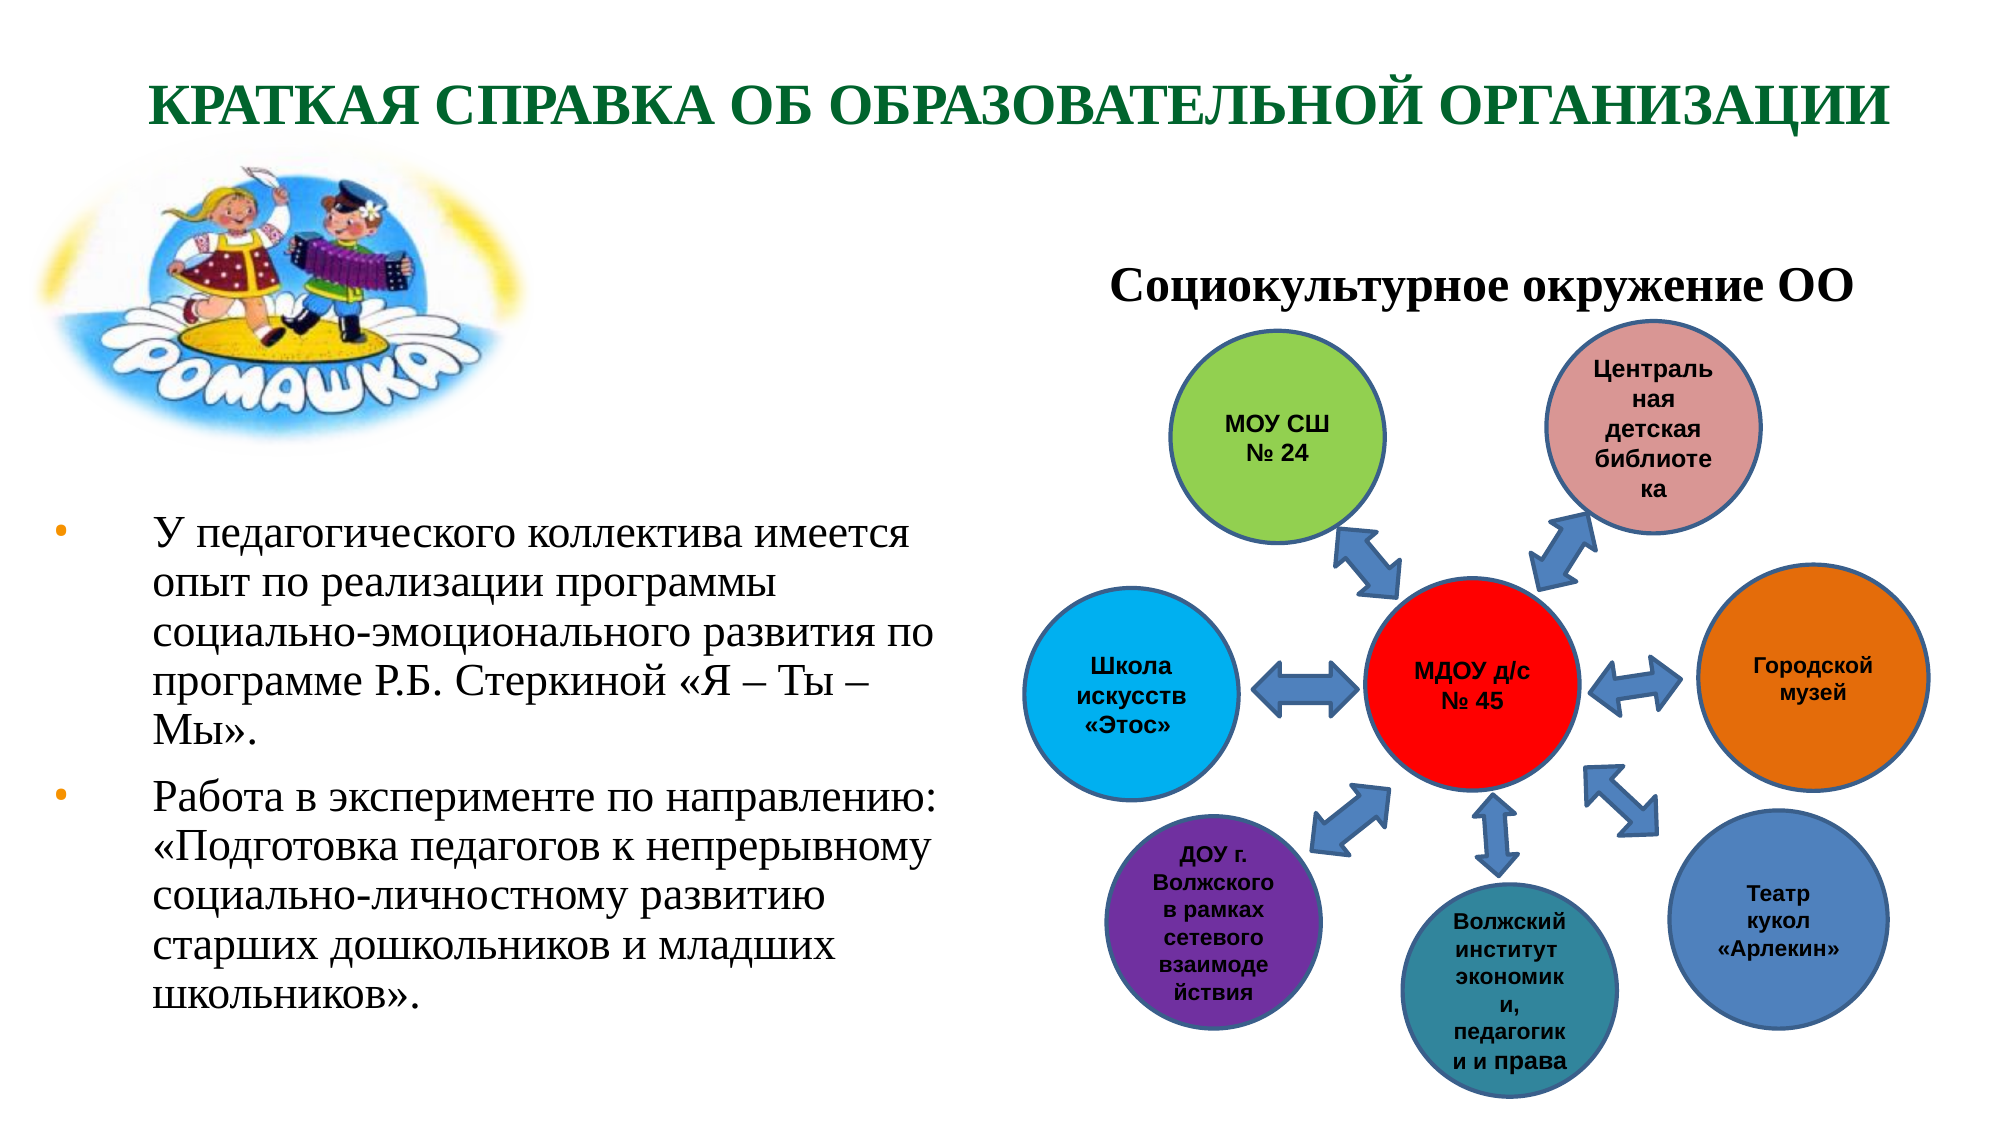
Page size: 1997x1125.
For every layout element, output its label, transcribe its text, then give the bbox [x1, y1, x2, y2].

text_box Социокультурное окружение ОО [1044, 251, 1921, 1027]
text_box Школа искусств «Этос» [1022, 585, 1241, 803]
text_box У педагогического коллектива имеется опыт по реализации программы социально-эмоционального развития по программе Р.Б. Стеркиной «Я – Ты – Мы». Работа в эксперименте по направлению: «Подготовка педагогов к непрерывному социально-личностному развитию старших дошкольников и младших школьников». [52, 401, 941, 1068]
text_box ДОУ г. Волжского в рамках сетевого взаимодействия [1104, 814, 1323, 1031]
text_box Городской музей [1696, 562, 1931, 793]
text_box [1528, 511, 1598, 593]
text_box МДОУ д/с № 45 [1363, 576, 1582, 793]
text_box [1471, 792, 1520, 879]
picture [27, 128, 536, 457]
text_box Волжский институт экономики, педагогики и права [1400, 882, 1620, 1099]
text_box Театр кукол «Арлекин» [1667, 808, 1890, 1031]
text_box [1250, 660, 1360, 719]
text_box [1587, 654, 1684, 718]
text_box [1583, 763, 1660, 838]
text_box [1309, 782, 1392, 858]
text_box МОУ СШ № 24 [1168, 328, 1387, 546]
text_box КРАТКАЯ СПРАВКА ОБ ОБРАЗОВАТЕЛЬНОЙ ОРГАНИЗАЦИИ [25, 73, 1997, 138]
text_box Центральная детская библиотека [1544, 318, 1763, 536]
text_box [1333, 526, 1402, 600]
